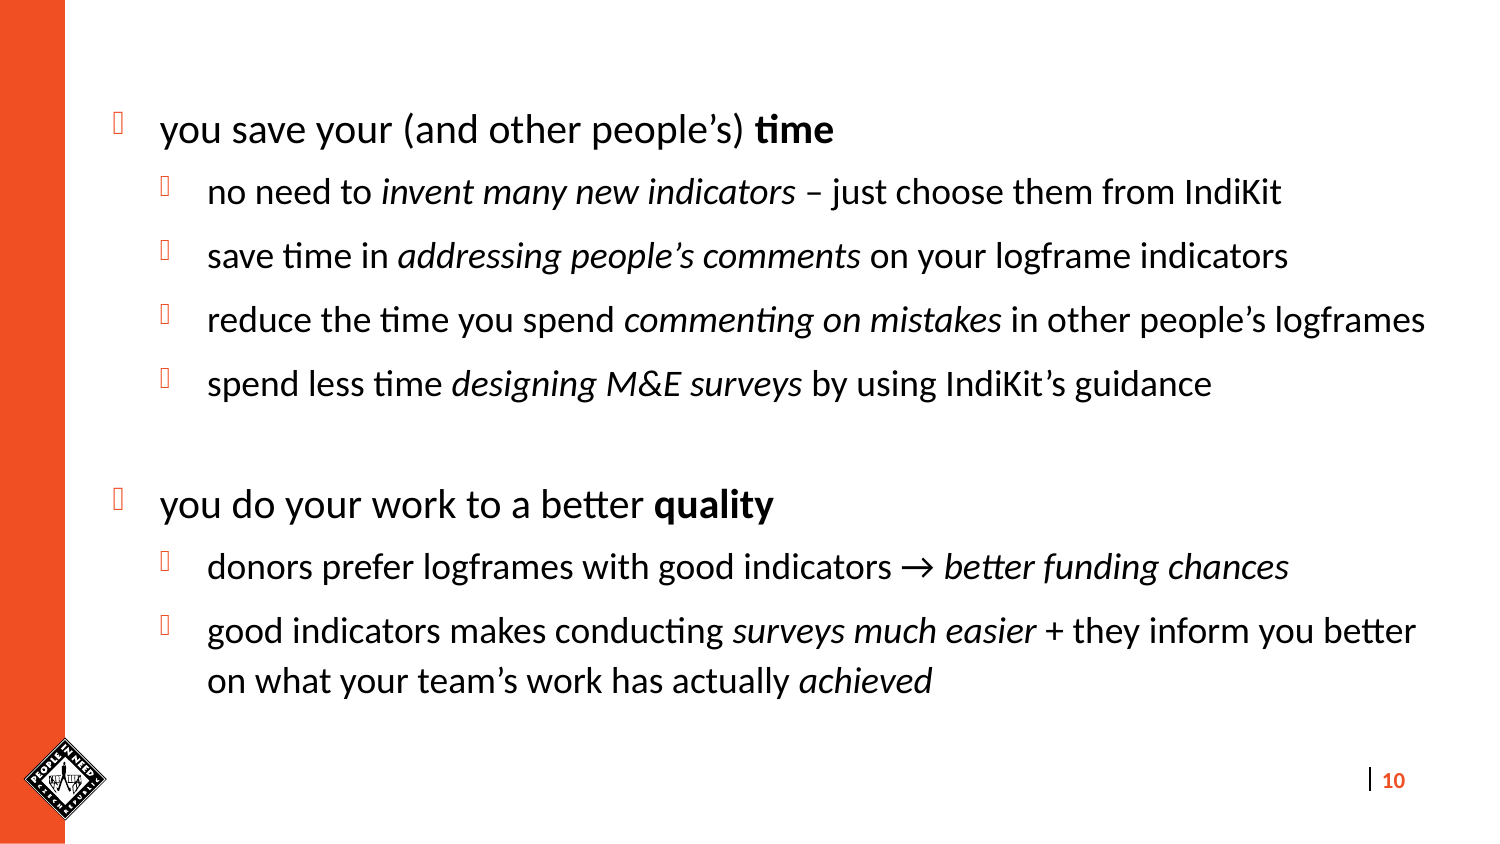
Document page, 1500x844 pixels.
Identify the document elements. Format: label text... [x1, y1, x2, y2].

list you save your (and other people’s) time no need to invent many new indicators – just choose them from IndiKit save time in addressing people’s comments on your logframe indicators reduce the time you spend commenting on mistakes in other people’s logframes spend less time designing M&E surveys by using IndiKit’s guidance you do your work to a better quality donors prefer logframes with good indicators → better funding chances good indicators makes conducting surveys much easier + they inform you better on what your team’s work has actually achieved [112, 96, 1450, 715]
slide_number 10 [1370, 758, 1430, 800]
